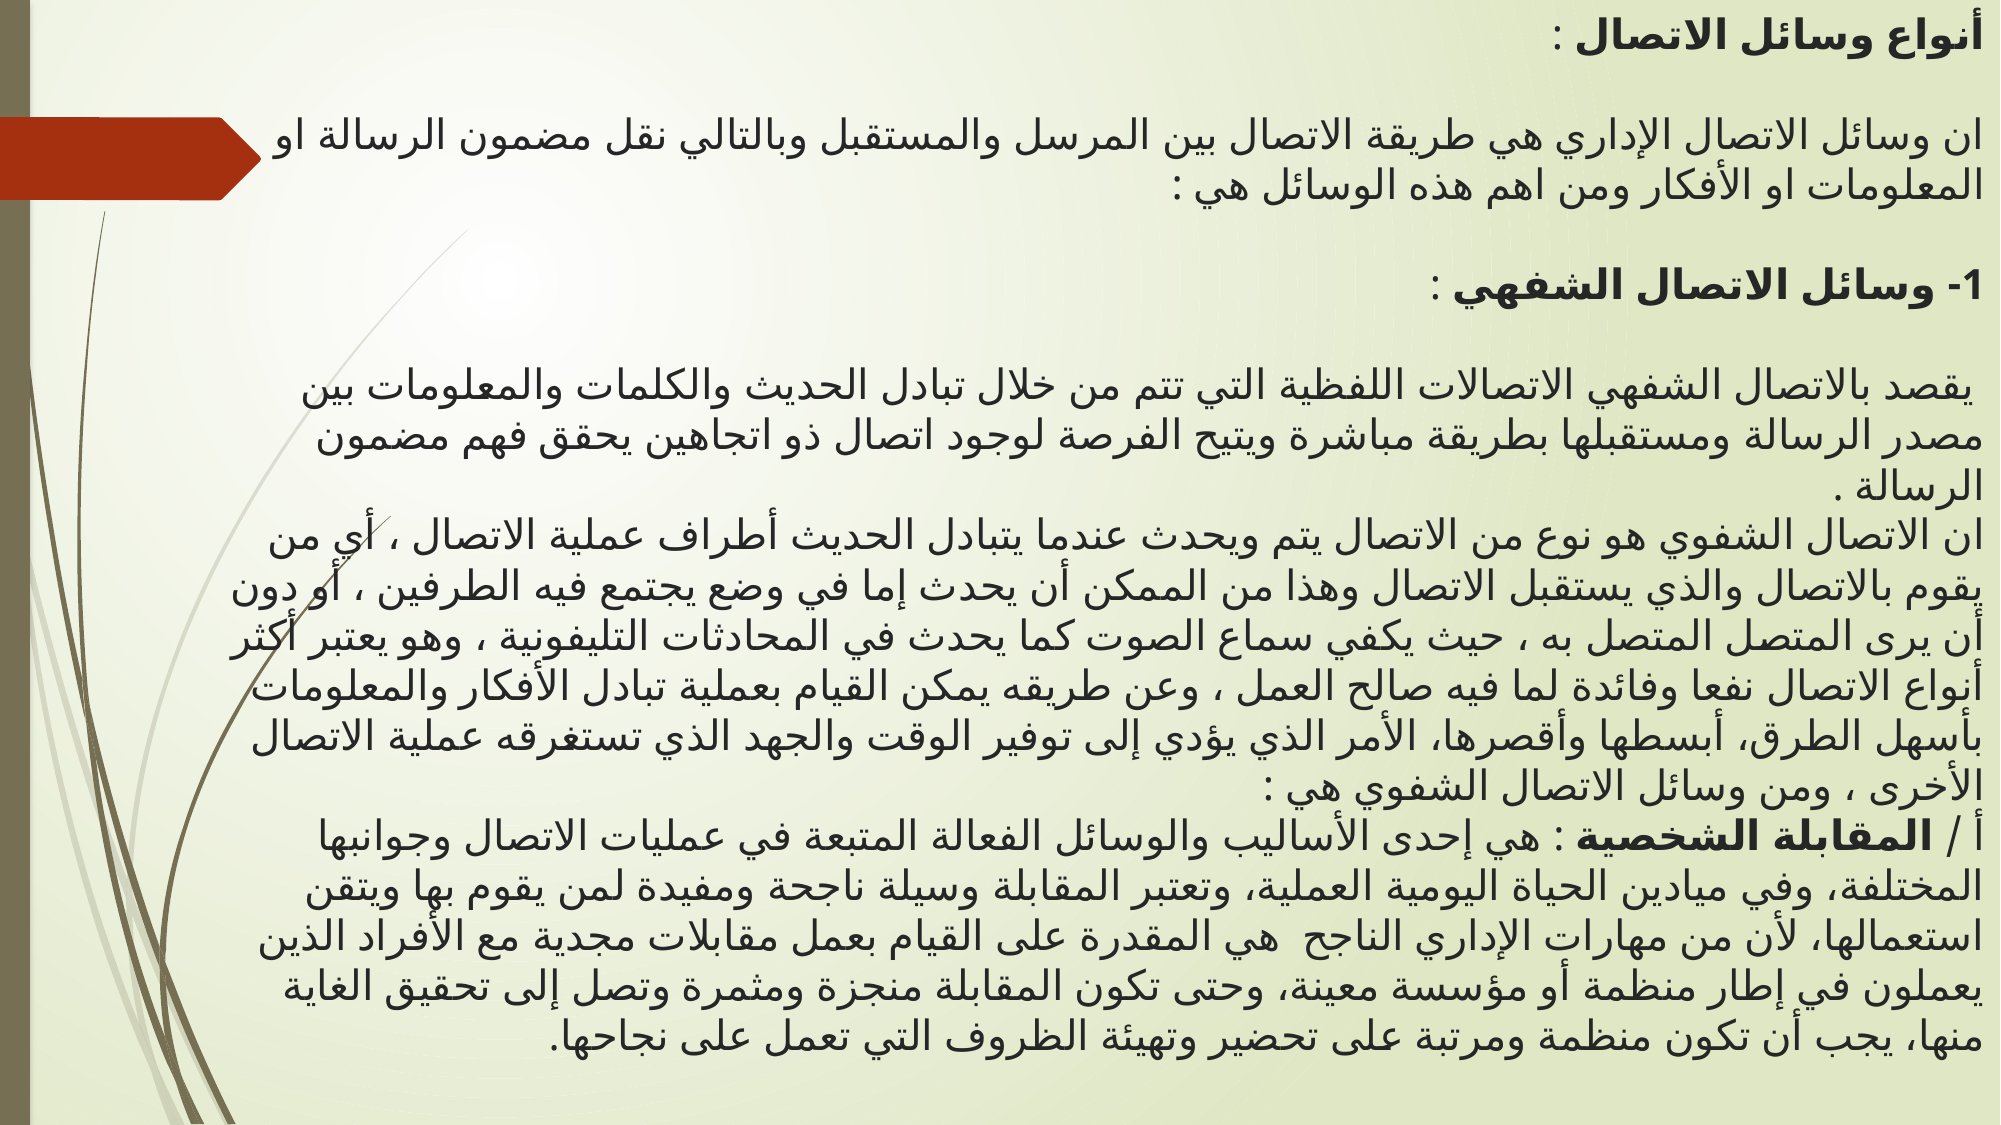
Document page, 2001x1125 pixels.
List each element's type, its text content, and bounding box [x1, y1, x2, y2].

title أنواع وسائل الاتصال : ان وسائل الاتصال الإداري هي طريقة الاتصال بين المرسل والمستقبل وبالتالي نقل مضمون الرسالة او المعلومات او الأفكار ومن اهم هذه الوسائل هي : 1- وسائل الاتصال الشفهي : يقصد بالاتصال الشفهي الاتصالات اللفظية التي تتم من خلال تبادل الحديث والكلمات والمعلومات بين مصدر الرسالة ومستقبلها بطريقة مباشرة ويتيح الفرصة لوجود اتصال ذو اتجاهين يحقق فهم مضمون الرسالة . ان الاتصال الشفوي هو نوع من الاتصال يتم ويحدث عندما يتبادل الحديث أطراف عملية الاتصال ، أي من يقوم بالاتصال والذي يستقبل الاتصال وهذا من الممكن أن يحدث إما في وضع يجتمع فيه الطرفين ، أو دون أن يرى المتصل المتصل به ، حيث يكفي سماع الصوت كما يحدث في المحادثات التليفونية ، وهو يعتبر أكثر أنواع الاتصال نفعا وفائدة لما فيه صالح العمل ، وعن طريقه يمكن القيام بعملية تبادل الأفكار والمعلومات بأسهل الطرق، أبسطها وأقصرها، الأمر الذي يؤدي إلى توفير الوقت والجهد الذي تستغرقه عملية الاتصال الأخرى ، ومن وسائل الاتصال الشفوي هي : أ / المقابلة الشخصية : هي إحدى الأساليب والوسائل الفعالة المتبعة في عمليات الاتصال وجوانبها المختلفة، وفي ميادين الحياة اليومية العملية، وتعتبر المقابلة وسيلة ناجحة ومفيدة لمن يقوم بها ويتقن استعمالها، لأن من مهارات الإداري الناجح هي المقدرة على القيام بعمل مقابلات مجدية مع الأفراد الذين يعملون في إطار منظمة أو مؤسسة معينة، وحتى تكون المقابلة منجزة ومثمرة وتصل إلى تحقيق الغاية منها، يجب أن تكون منظمة ومرتبة على تحضير وتهيئة الظروف التي تعمل على نجاحها. [193, 0, 2000, 1125]
